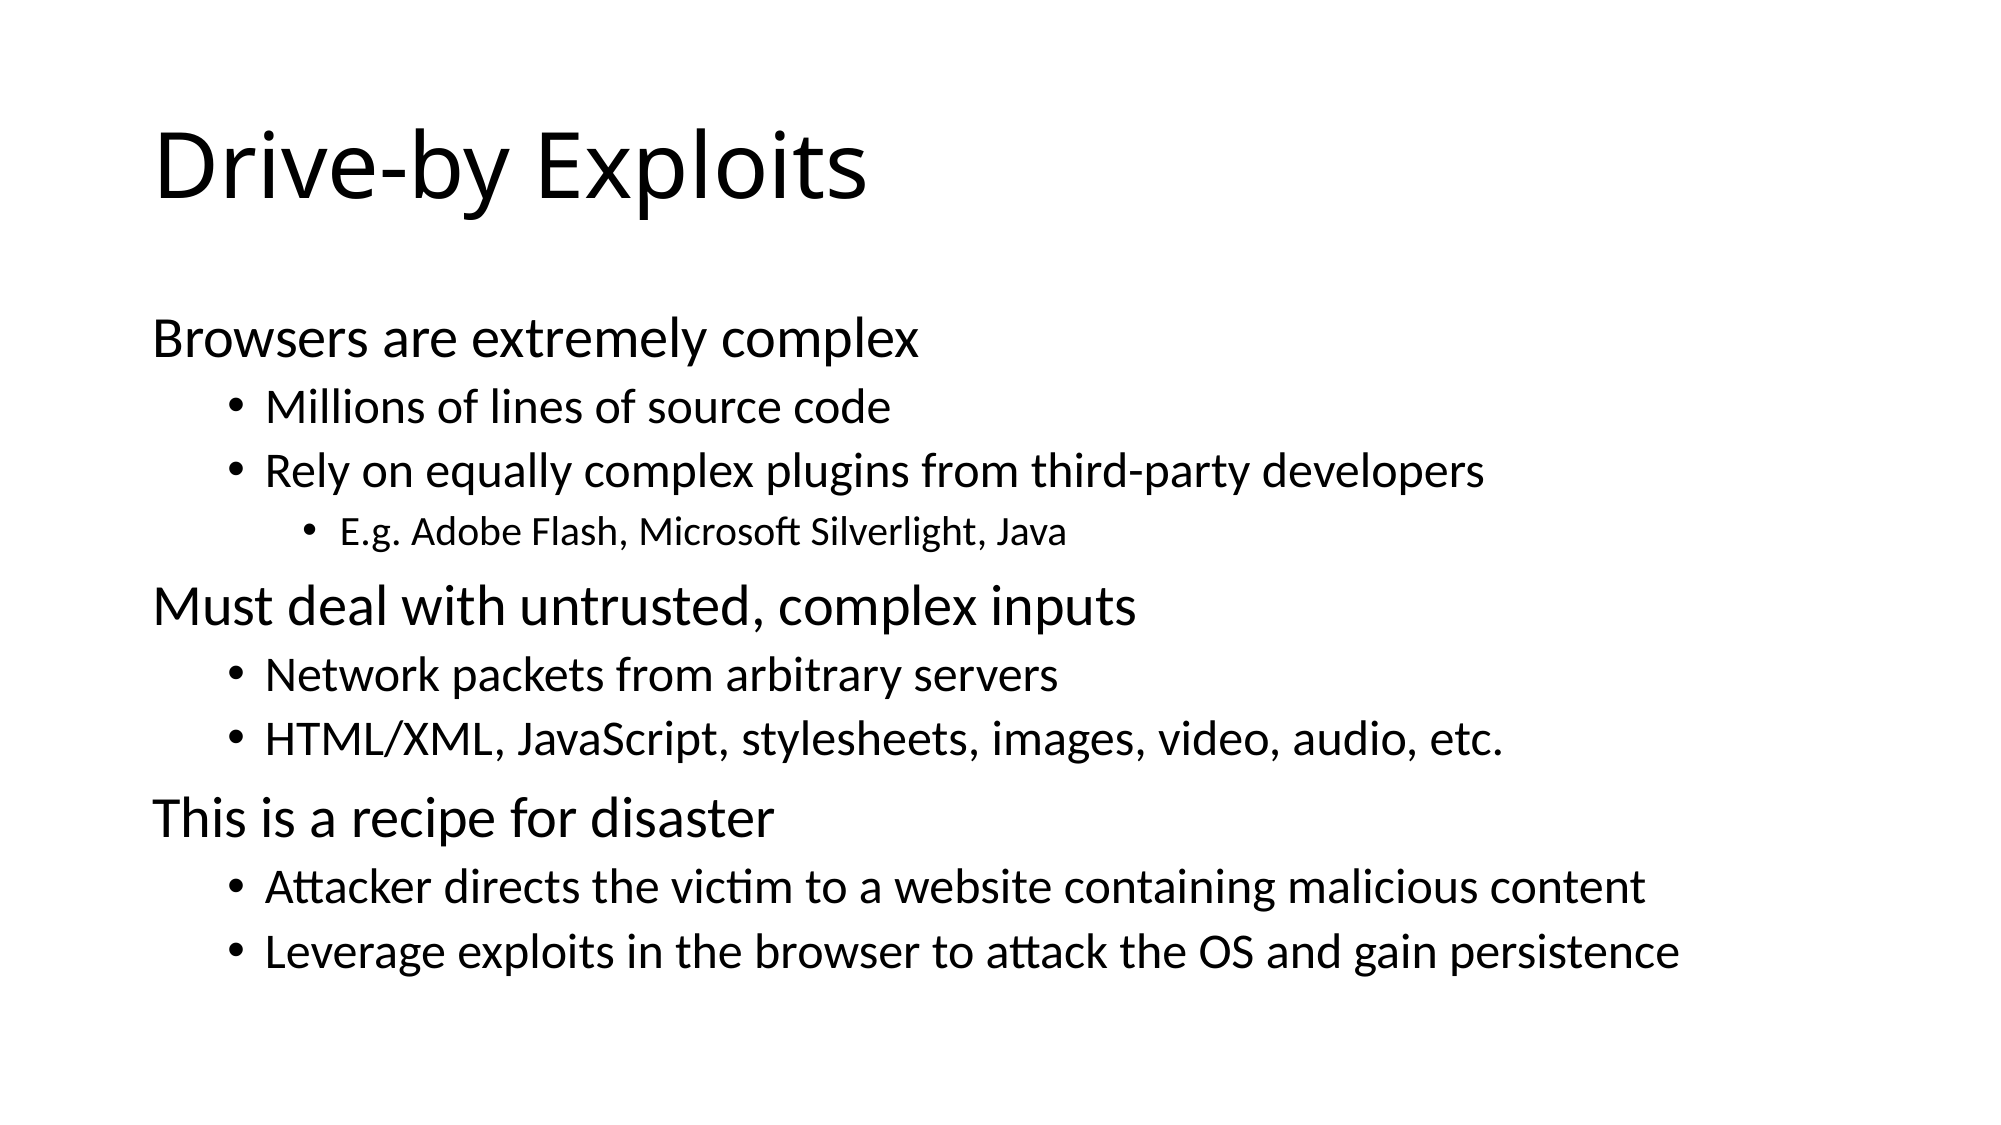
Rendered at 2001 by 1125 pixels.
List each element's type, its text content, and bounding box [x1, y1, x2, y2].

title Drive-by Exploits [137, 59, 1863, 278]
list Browsers are extremely complex Millions of lines of source code Rely on equally complex plugins from third-party developers E.g. Adobe Flash, Microsoft Silverlight, Java Must deal with untrusted, complex inputs Network packets from arbitrary servers HTML/XML, JavaScript, stylesheets, images, video, audio, etc. This is a recipe for disaster Attacker directs the victim to a website containing malicious content Leverage exploits in the browser to attack the OS and gain persistence [137, 299, 1863, 1014]
